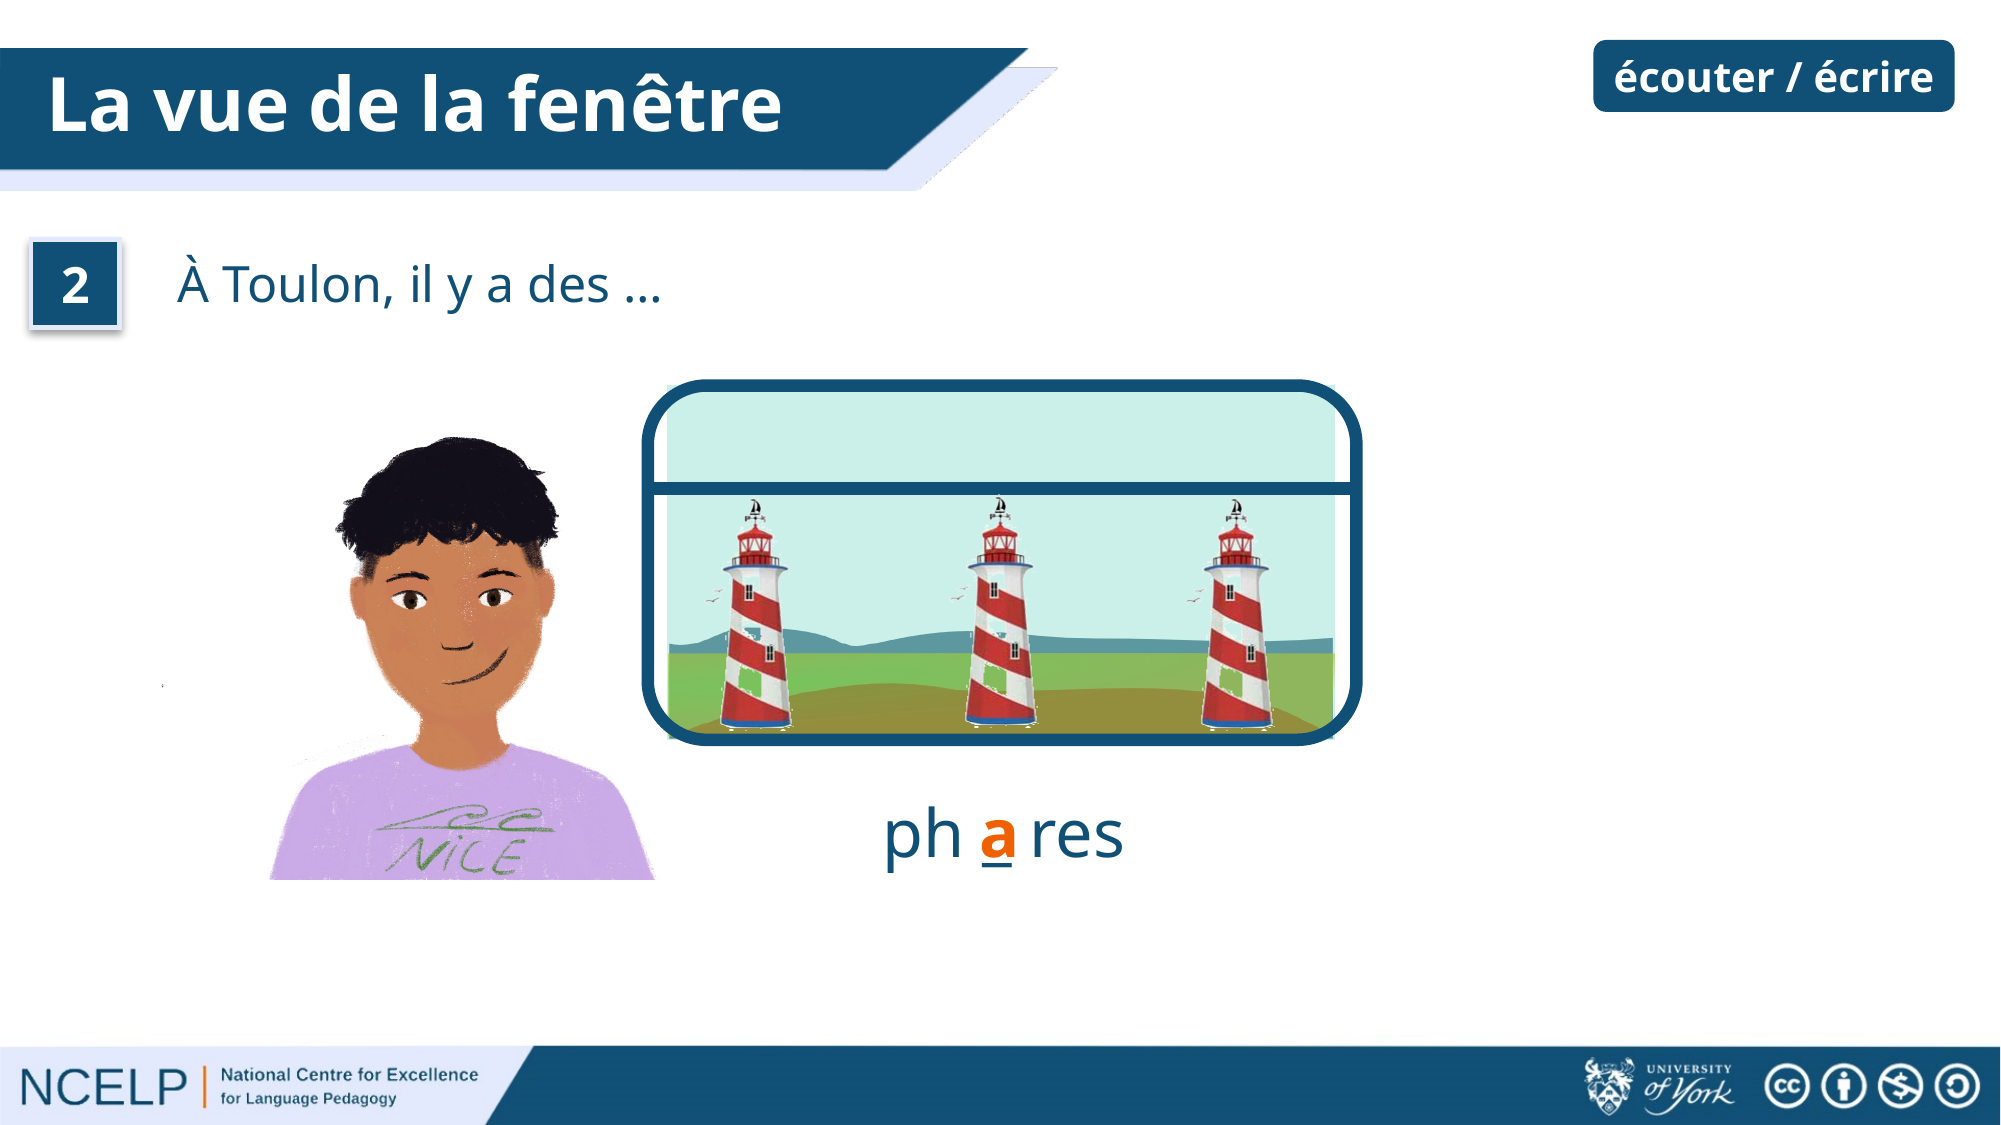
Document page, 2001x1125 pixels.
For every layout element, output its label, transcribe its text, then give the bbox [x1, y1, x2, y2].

text_box écouter / écrire [1593, 39, 1955, 112]
text_box 2 [30, 238, 121, 329]
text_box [739, 385, 1359, 880]
text_box À Toulon, il y a des … [163, 245, 692, 288]
picture [0, 0, 2001, 1125]
